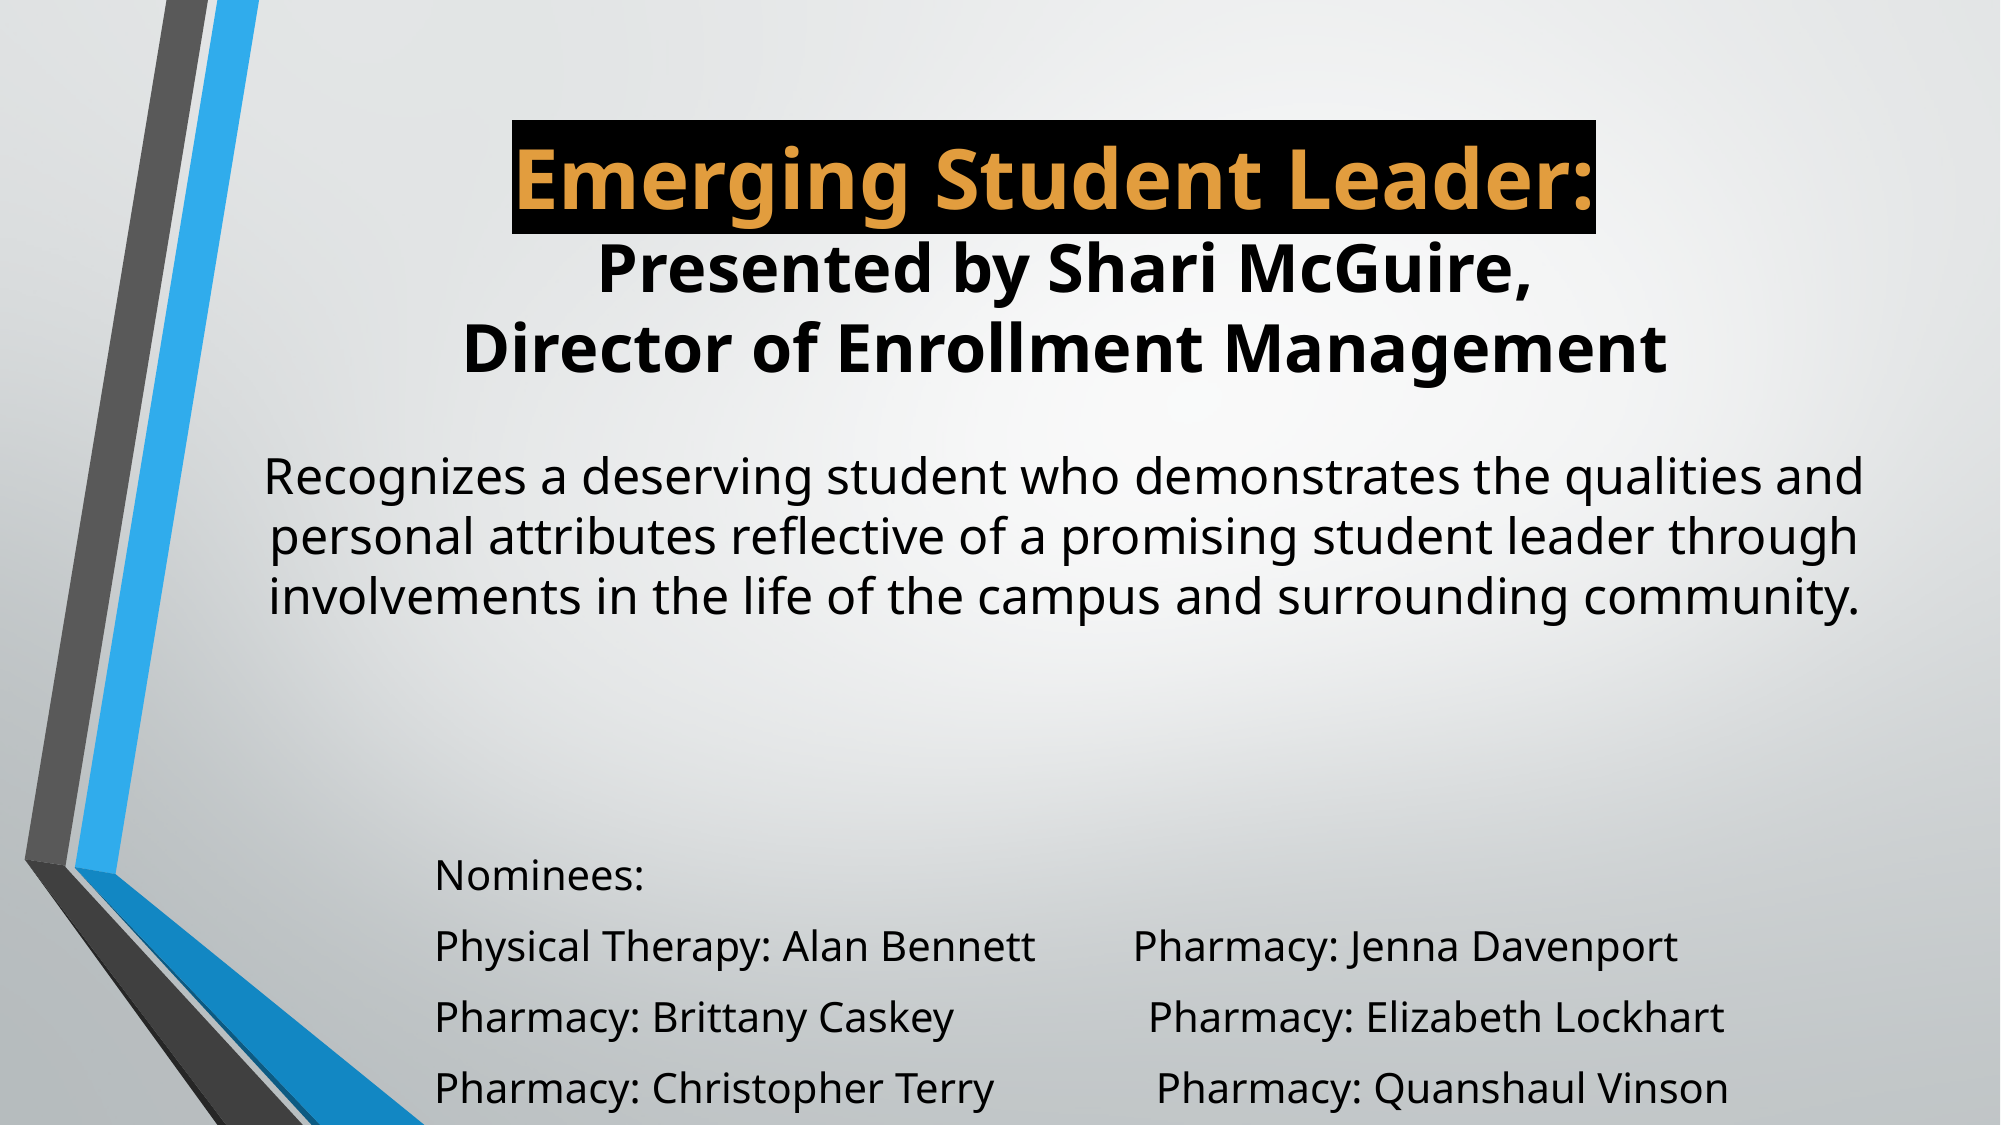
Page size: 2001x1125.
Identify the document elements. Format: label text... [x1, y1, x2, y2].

title Emerging Student Leader: Presented by Shari McGuire, Director of Enrollment Management [243, 112, 1887, 317]
text_box Nominees: Physical Therapy: Alan Bennett Pharmacy: Jenna Davenport Pharmacy: Brittany Caskey Pharmacy: Elizabeth Lockhart Pharmacy: Christopher Terry Pharmacy: Quanshaul Vinson Pharmacy: Freddie Adams Nursing: Sarah Hassell Pharmacy: Madison Bunting [419, 770, 2000, 1125]
list Recognizes a deserving student who demonstrates the qualities and personal attributes reflective of a promising student leader through involvements in the life of the campus and surrounding community. [243, 317, 1887, 834]
